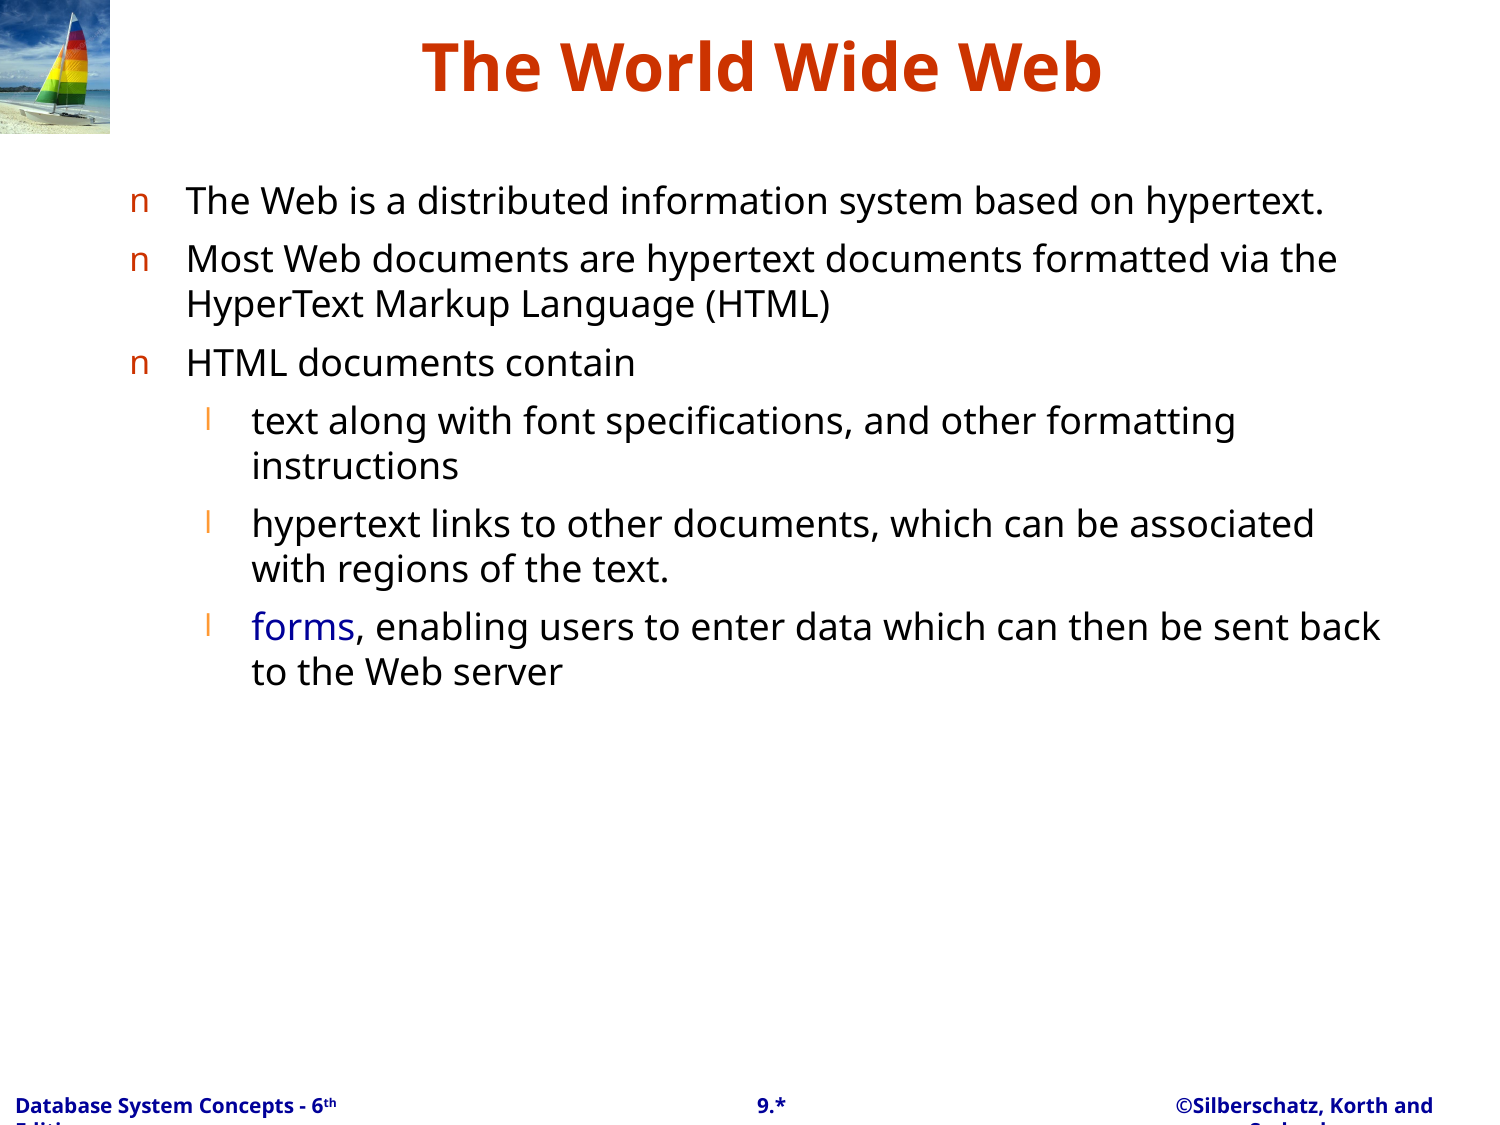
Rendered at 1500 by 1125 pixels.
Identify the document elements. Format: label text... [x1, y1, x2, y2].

picture [0, 0, 110, 134]
title The World Wide Web [125, 0, 1400, 113]
list The Web is a distributed information system based on hypertext. Most Web documents are hypertext documents formatted via the HyperText Markup Language (HTML) HTML documents contain text along with font specifications, and other formatting instructions hypertext links to other documents, which can be associated with regions of the text. forms, enabling users to enter data which can then be sent back to the Web server [114, 169, 1413, 989]
